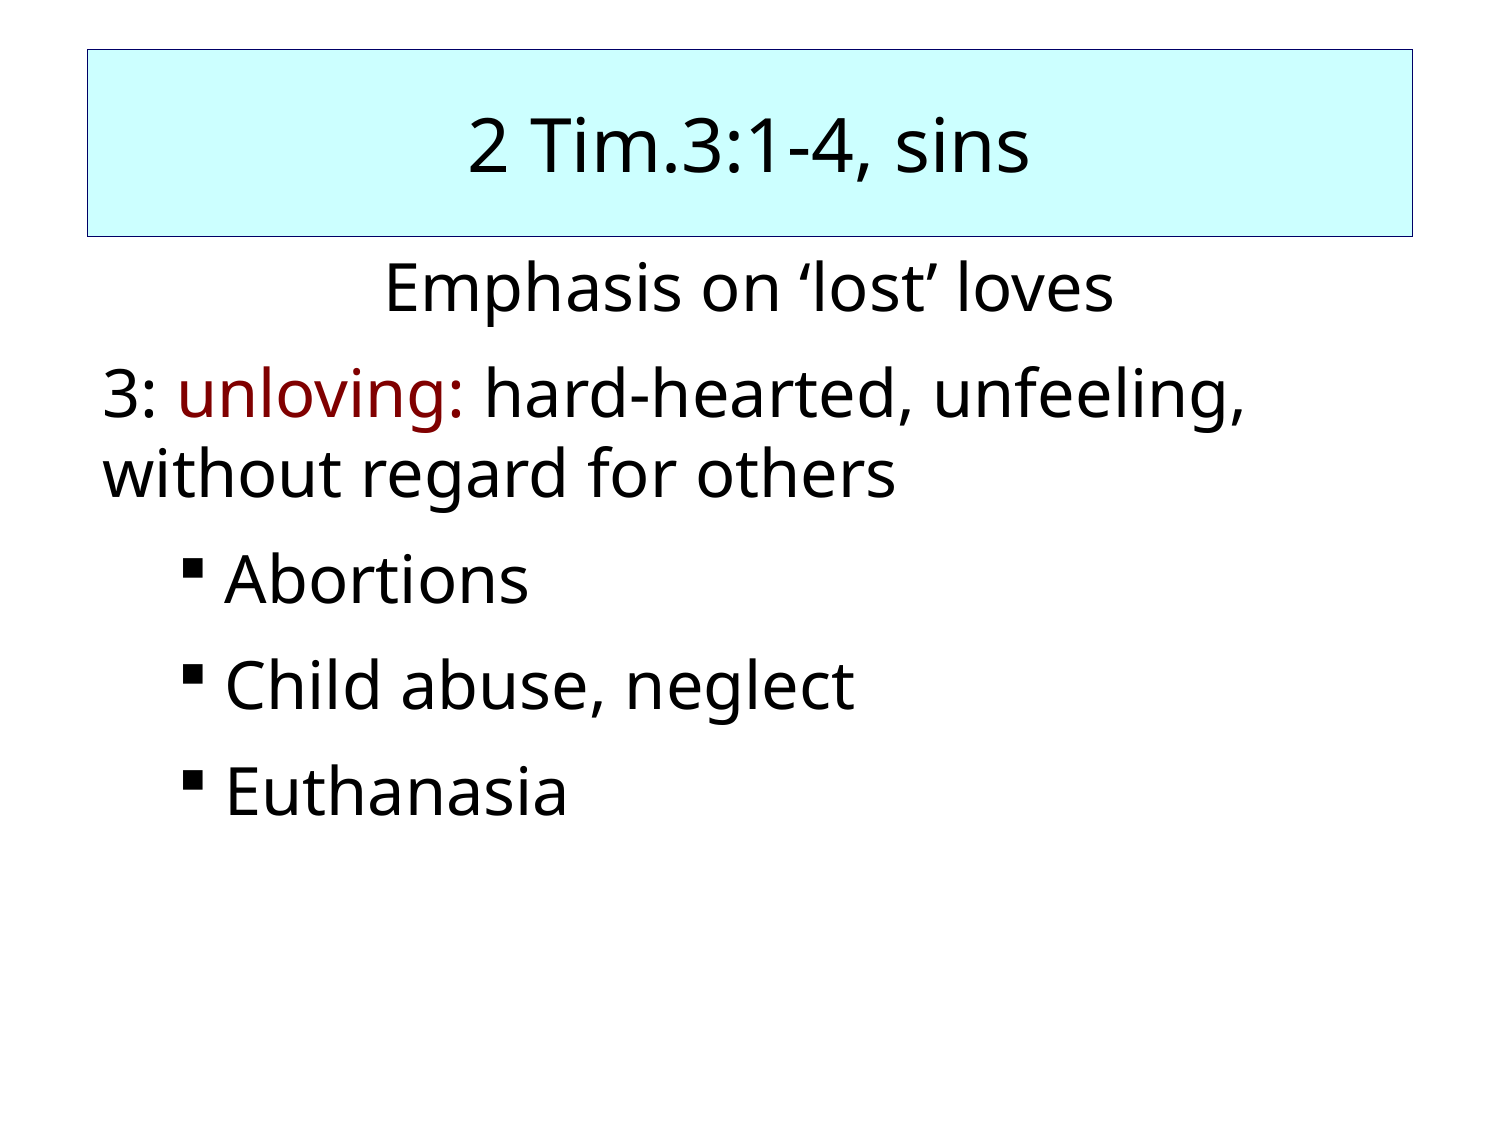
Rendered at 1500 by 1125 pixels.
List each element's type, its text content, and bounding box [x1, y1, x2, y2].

title 2 Tim.3:1-4, sins [87, 49, 1413, 237]
list Emphasis on ‘lost’ loves 3: unloving: hard-hearted, unfeeling, without regard for others Abortions Child abuse, neglect Euthanasia [87, 237, 1413, 988]
